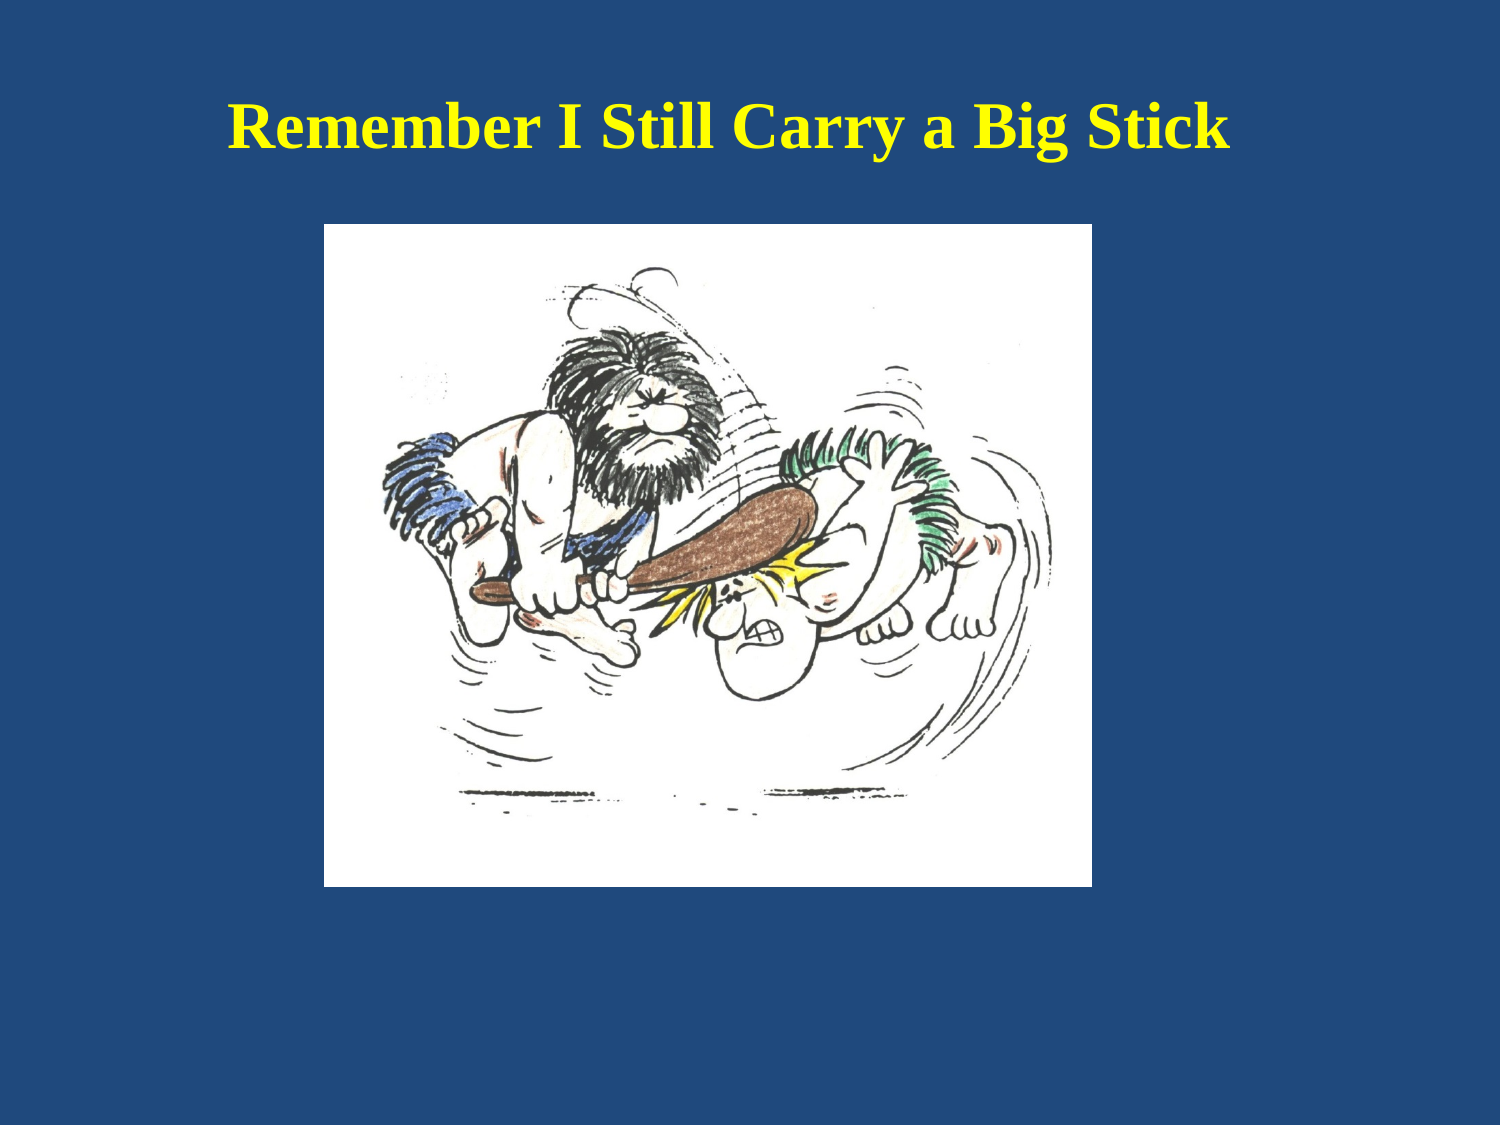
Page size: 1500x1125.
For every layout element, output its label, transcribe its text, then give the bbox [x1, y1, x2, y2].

picture [324, 224, 1092, 887]
text_box Remember I Still Carry a Big Stick [212, 74, 1268, 170]
